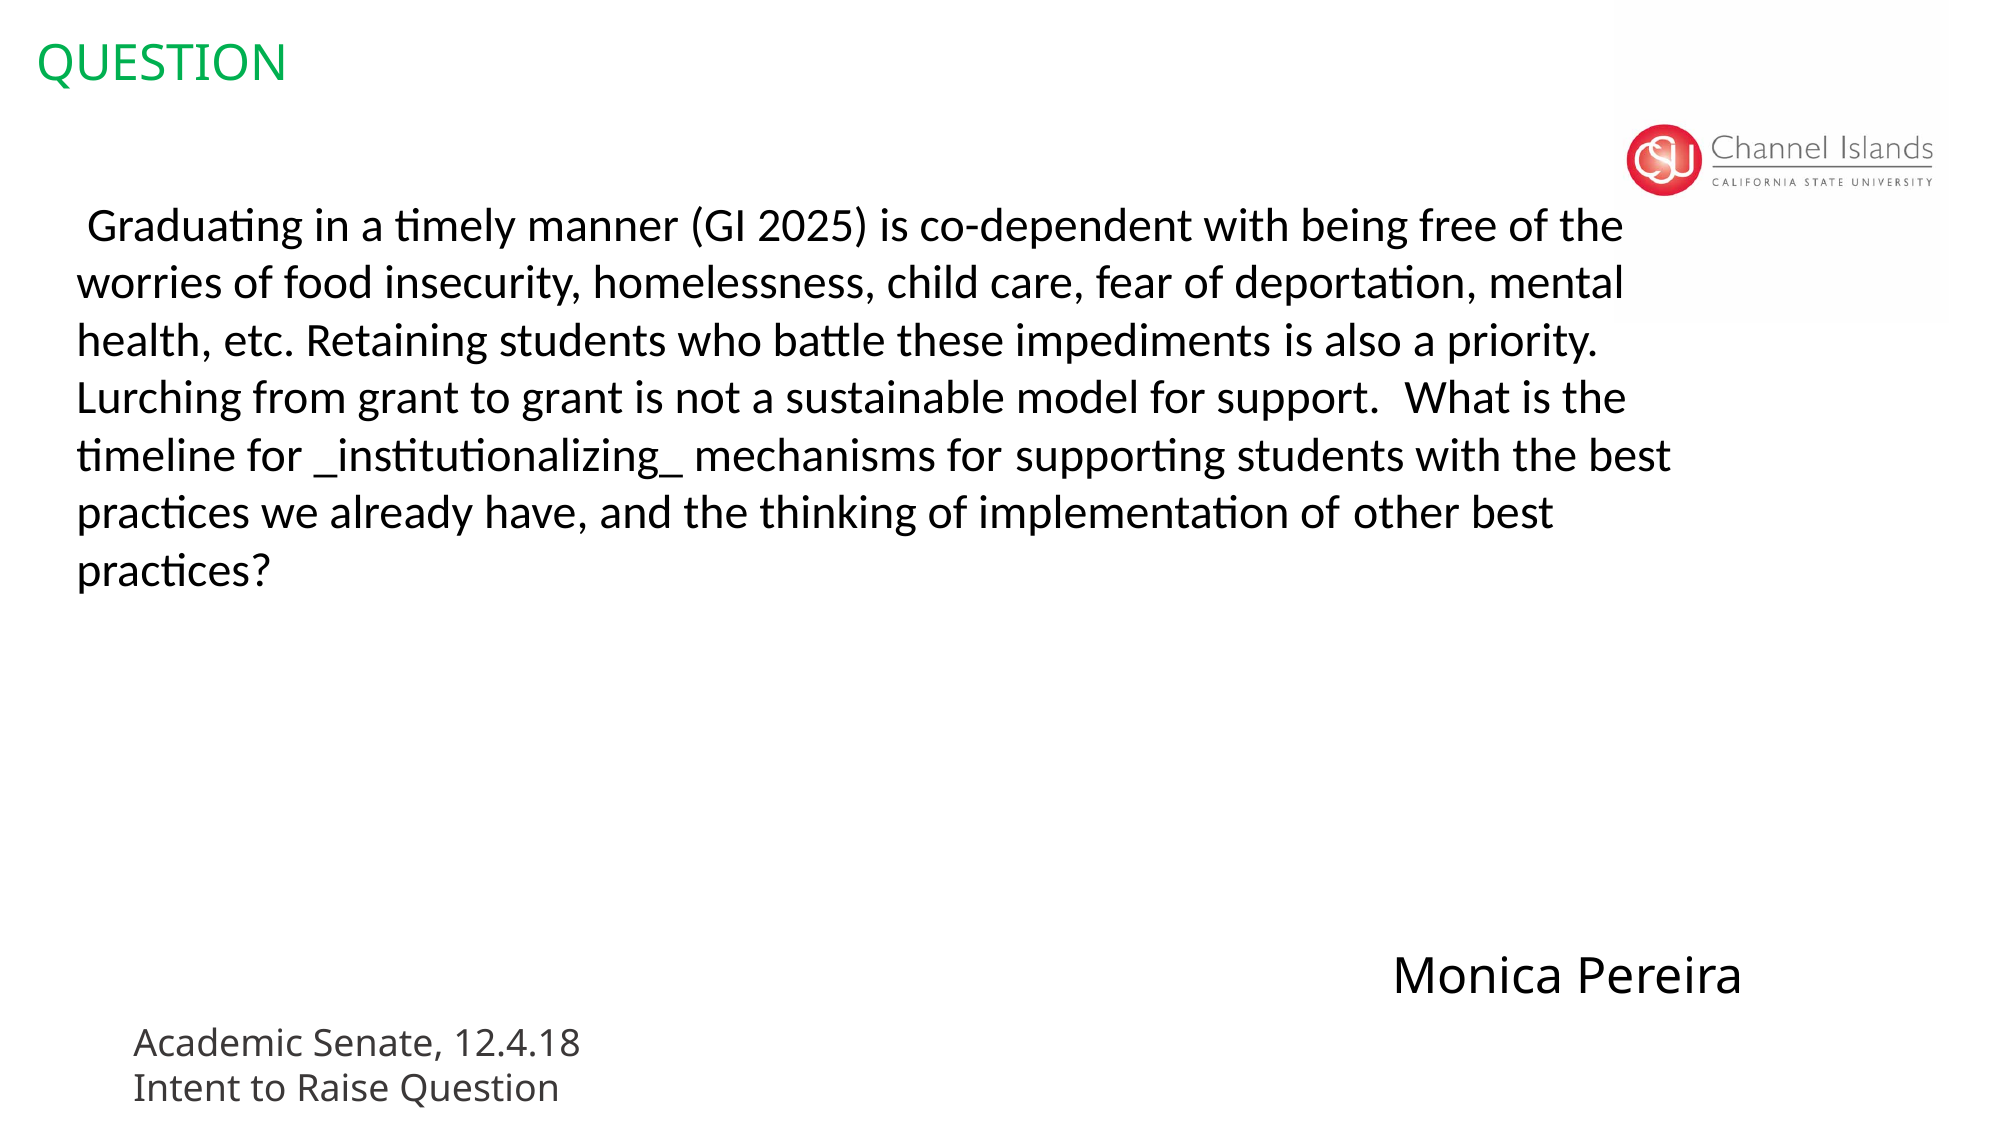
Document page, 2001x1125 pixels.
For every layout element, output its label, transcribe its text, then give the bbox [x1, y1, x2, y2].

picture [1614, 0, 1949, 323]
text_box Graduating in a timely manner (GI 2025) is co-dependent with being free of the worries of food insecurity, homelessness, child care, fear of deportation, mental health, etc. Retaining students who battle these impediments is also a priority. Lurching from grant to grant is not a sustainable model for support. What is the timeline for _institutionalizing_ mechanisms for supporting students with the best practices we already have, and the thinking of implementation of other best practices? [61, 186, 1705, 604]
text_box Academic Senate, 12.4.18 Intent to Raise Question [118, 1011, 648, 1117]
text_box Monica Pereira [1377, 936, 1851, 1011]
text_box QUESTION [21, 22, 304, 98]
